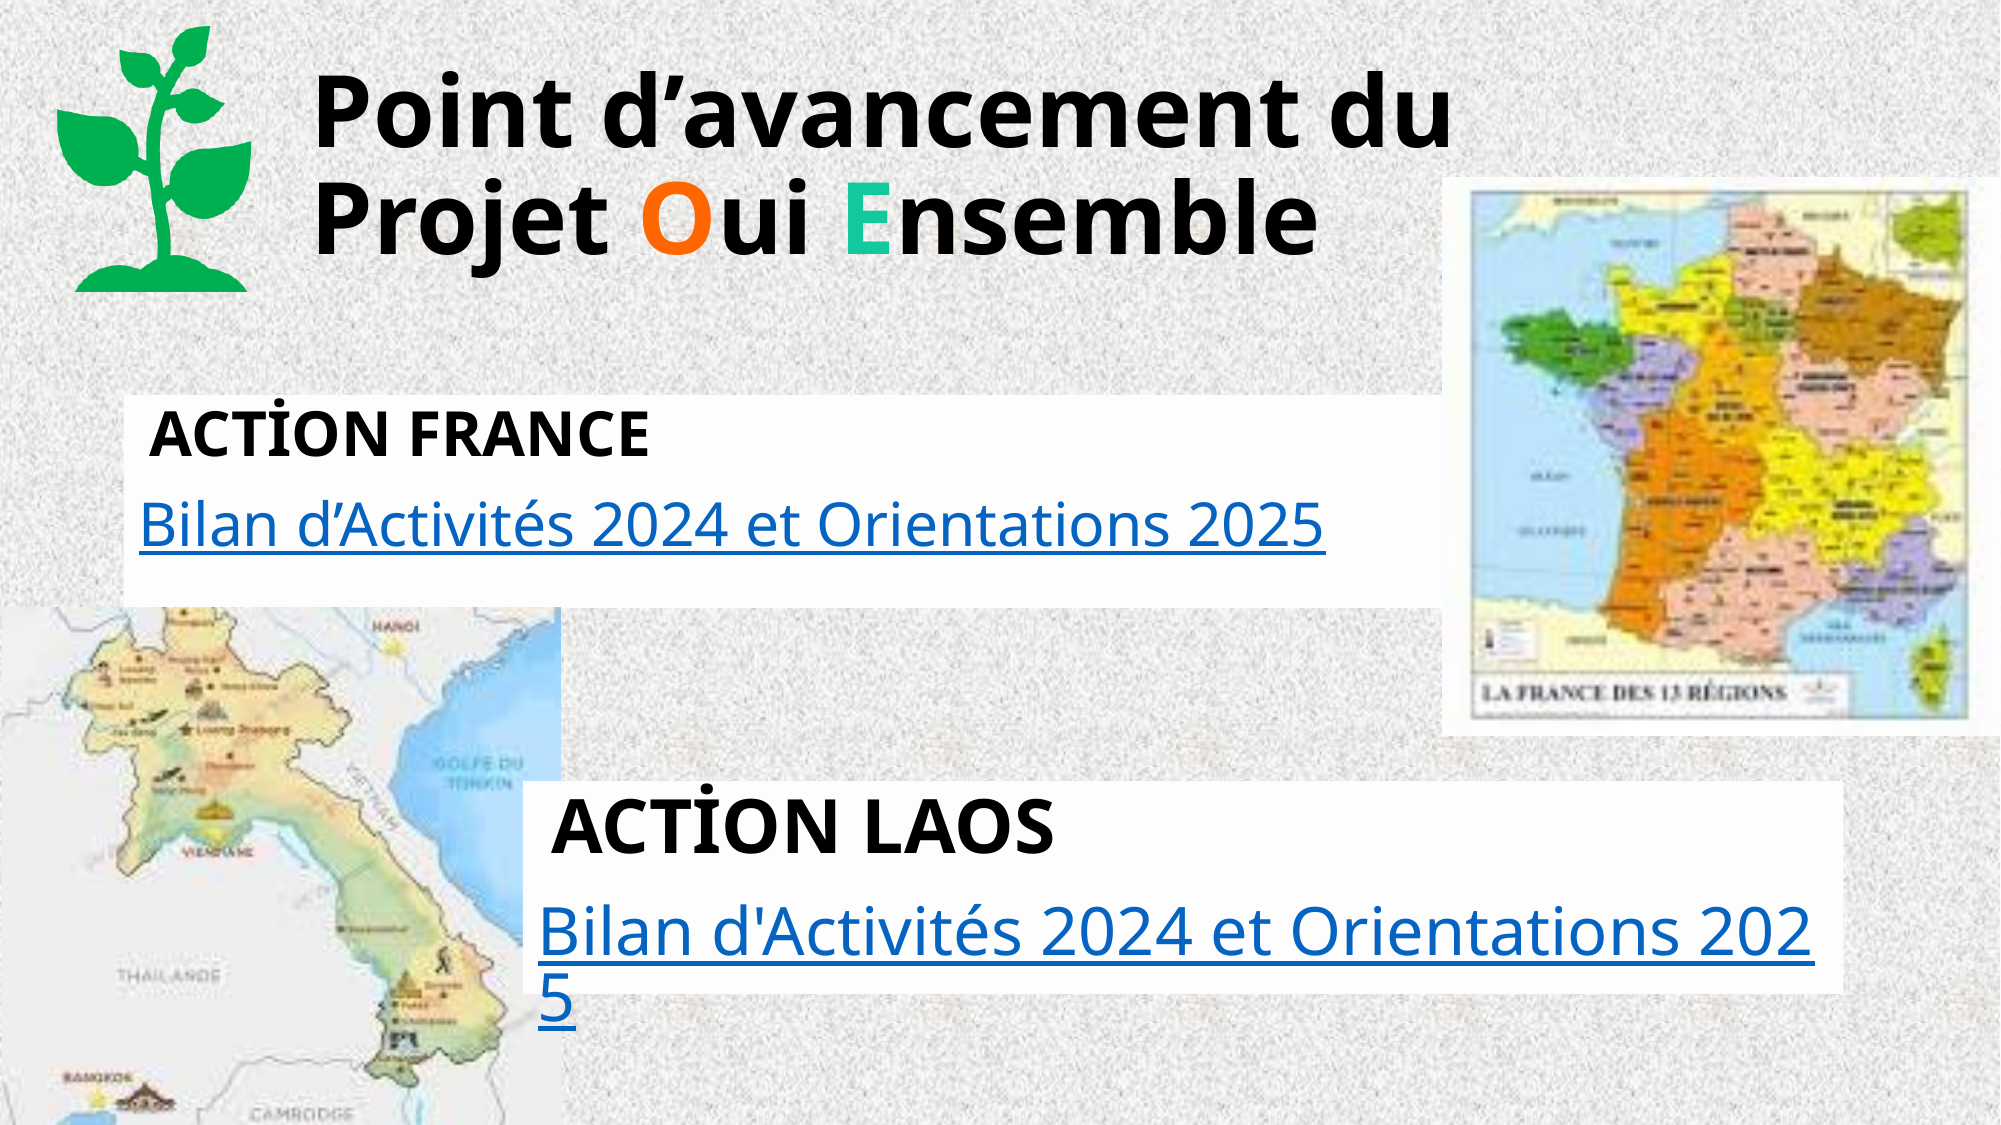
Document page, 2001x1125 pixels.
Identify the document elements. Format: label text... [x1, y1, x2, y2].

text_box ACTİON FRANCE Bilan d’Activités 2024 et Orientations 2025 [123, 394, 1442, 608]
text_box ACTİON LAOS Bilan d'Activités 2024 et Orientations 2025 [561, 781, 1844, 995]
title Point d’avancement du Projet Oui Ensemble [313, 59, 1725, 278]
picture [0, 0, 2001, 1125]
